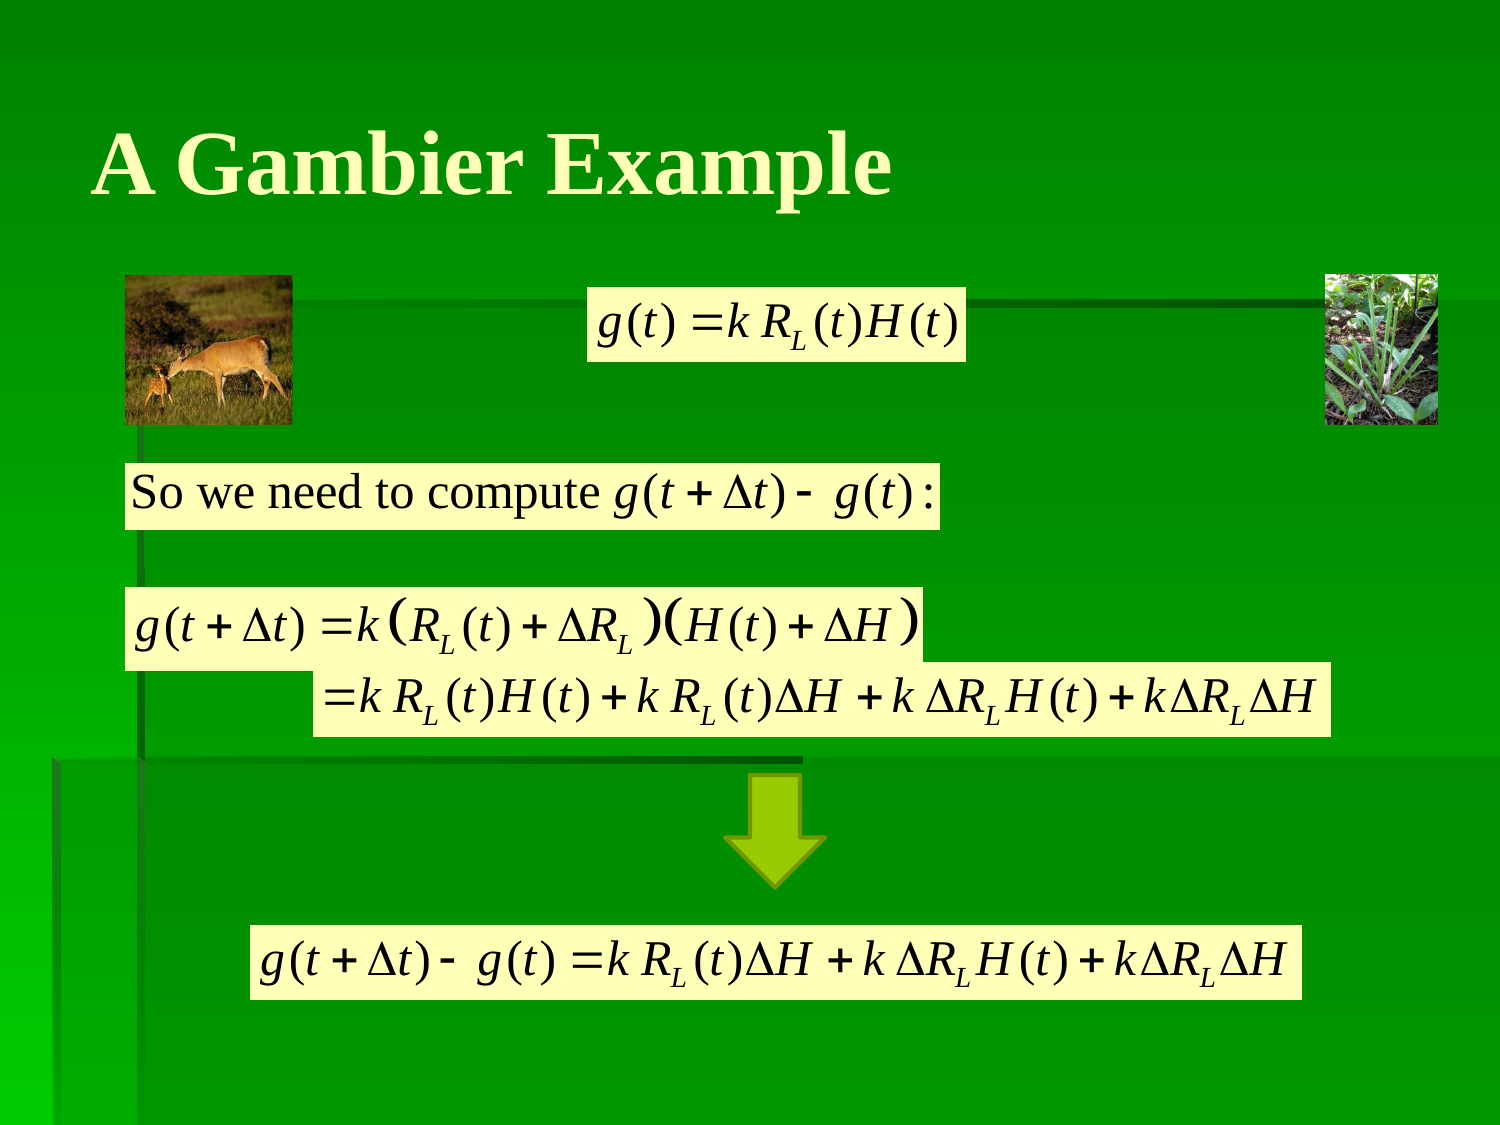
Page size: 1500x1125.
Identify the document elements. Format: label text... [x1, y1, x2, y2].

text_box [124, 462, 940, 531]
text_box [312, 662, 1332, 738]
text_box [587, 287, 967, 363]
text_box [124, 587, 924, 671]
title A Gambier Example [74, 39, 1451, 276]
picture [124, 274, 293, 426]
picture [1324, 274, 1438, 426]
text_box [723, 772, 827, 890]
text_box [249, 924, 1303, 1001]
